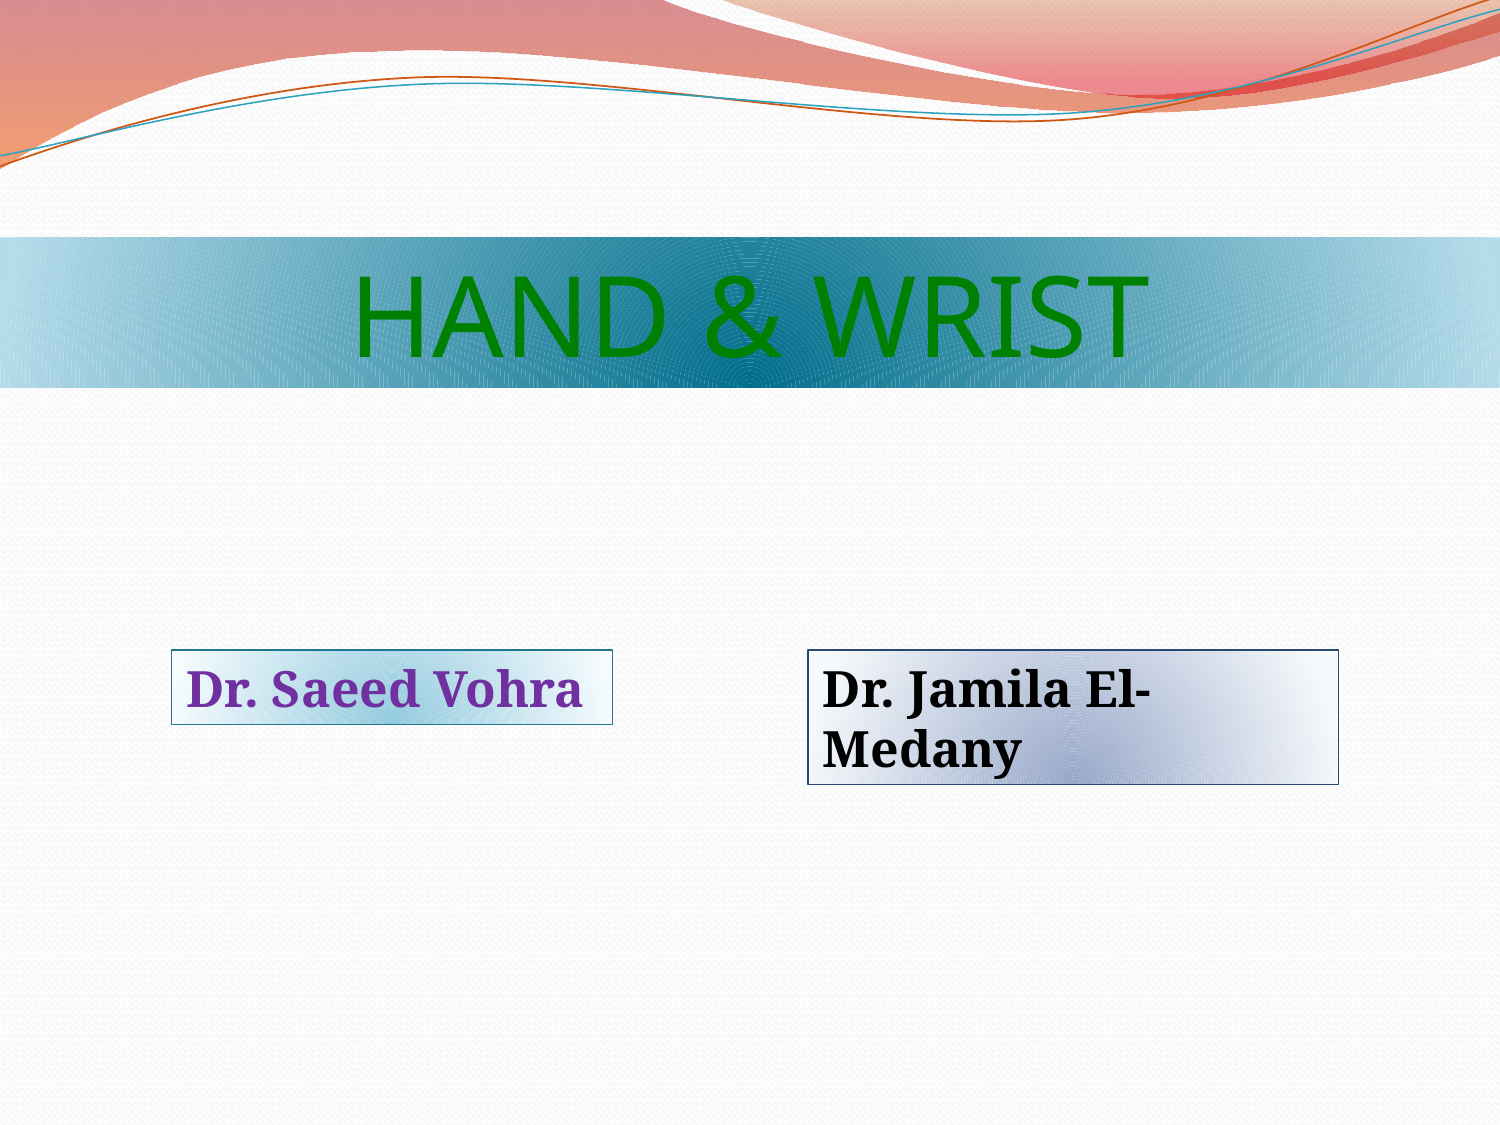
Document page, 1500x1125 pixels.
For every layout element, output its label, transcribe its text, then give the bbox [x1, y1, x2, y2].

text_box HAND & WRIST [0, 237, 1500, 388]
text_box Dr. Jamila El-Medany [807, 649, 1339, 785]
text_box Dr. Saeed Vohra [171, 649, 613, 725]
